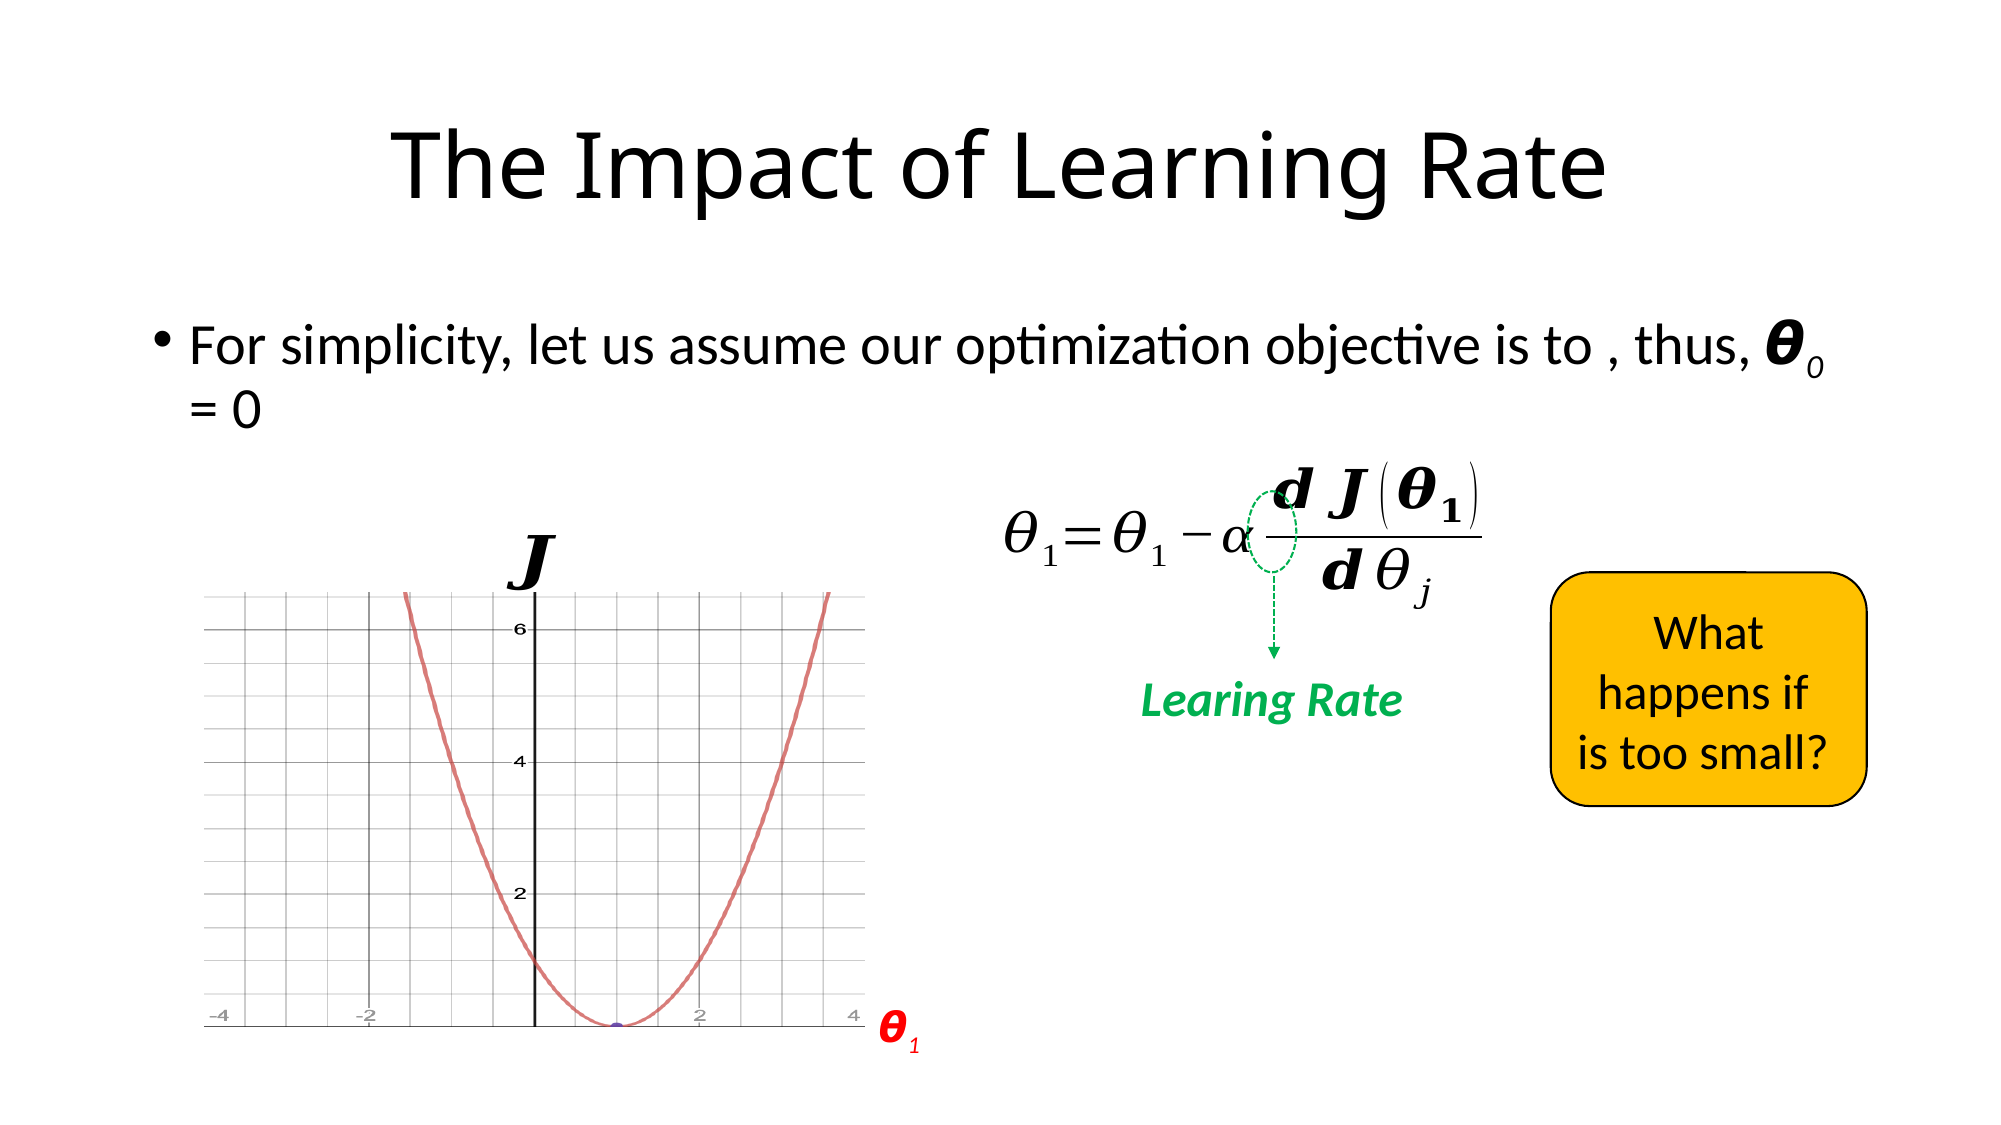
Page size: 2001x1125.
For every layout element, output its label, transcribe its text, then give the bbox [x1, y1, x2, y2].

picture [203, 592, 865, 1027]
title The Impact of Learning Rate [137, 59, 1863, 278]
text_box 𝞱1 [864, 993, 935, 1066]
text_box [1246, 490, 1298, 574]
text_box Learing Rate [1126, 659, 1418, 734]
